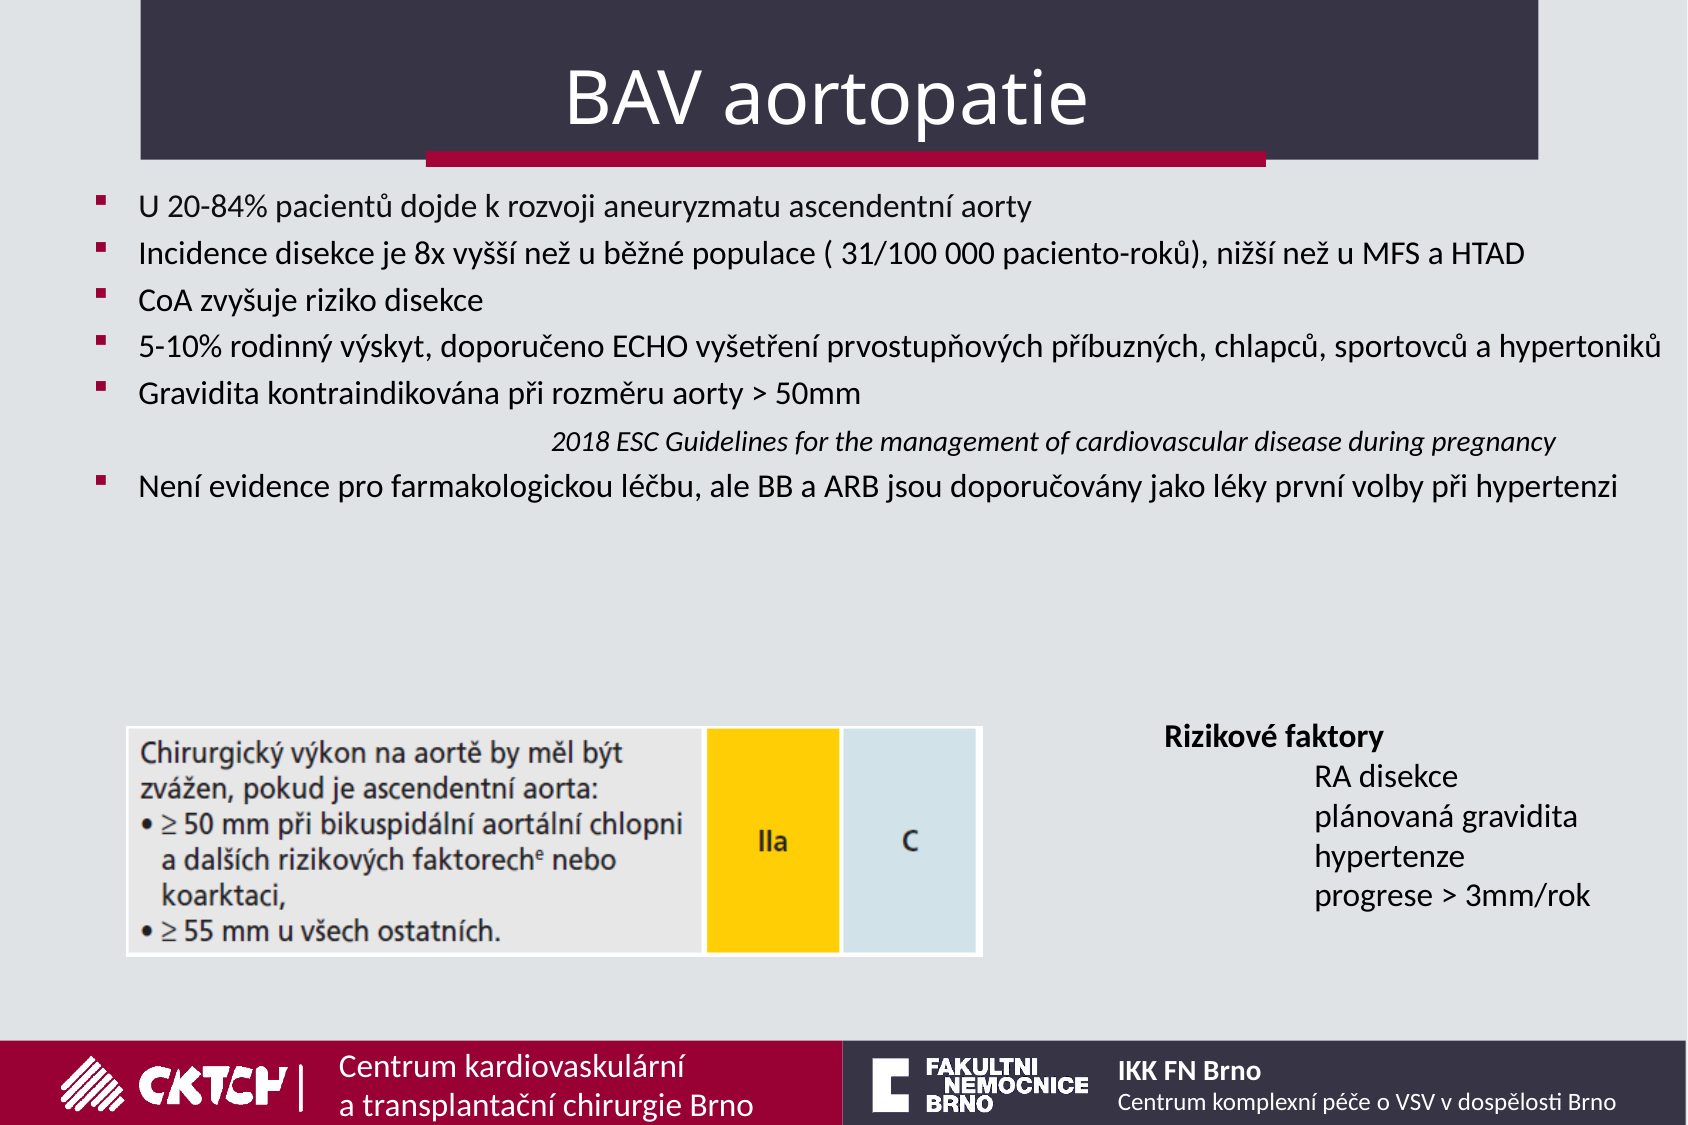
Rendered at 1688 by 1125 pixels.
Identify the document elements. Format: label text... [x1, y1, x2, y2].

list U 20-84% pacientů dojde k rozvoji aneuryzmatu ascendentní aorty Incidence disekce je 8x vyšší než u běžné populace ( 31/100 000 paciento-roků), nižší než u MFS a HTAD CoA zvyšuje riziko disekce 5-10% rodinný výskyt, doporučeno ECHO vyšetření prvostupňových příbuzných, chlapců, sportovců a hypertoniků Gravidita kontraindikována při rozměru aorty > 50mm 2018 ESC Guidelines for the management of cardiovascular disease during pregnancy Není evidence pro farmakologickou léčbu, ale BB a ARB jsou doporučovány jako léky první volby při hypertenzi [78, 177, 1688, 458]
picture [125, 725, 983, 957]
picture [872, 1058, 1088, 1113]
text_box Rizikové faktory RA disekce plánovaná gravidita hypertenze progrese > 3mm/rok [1149, 706, 1614, 921]
picture [43, 1047, 313, 1125]
title BAV aortopatie [128, 10, 1526, 148]
